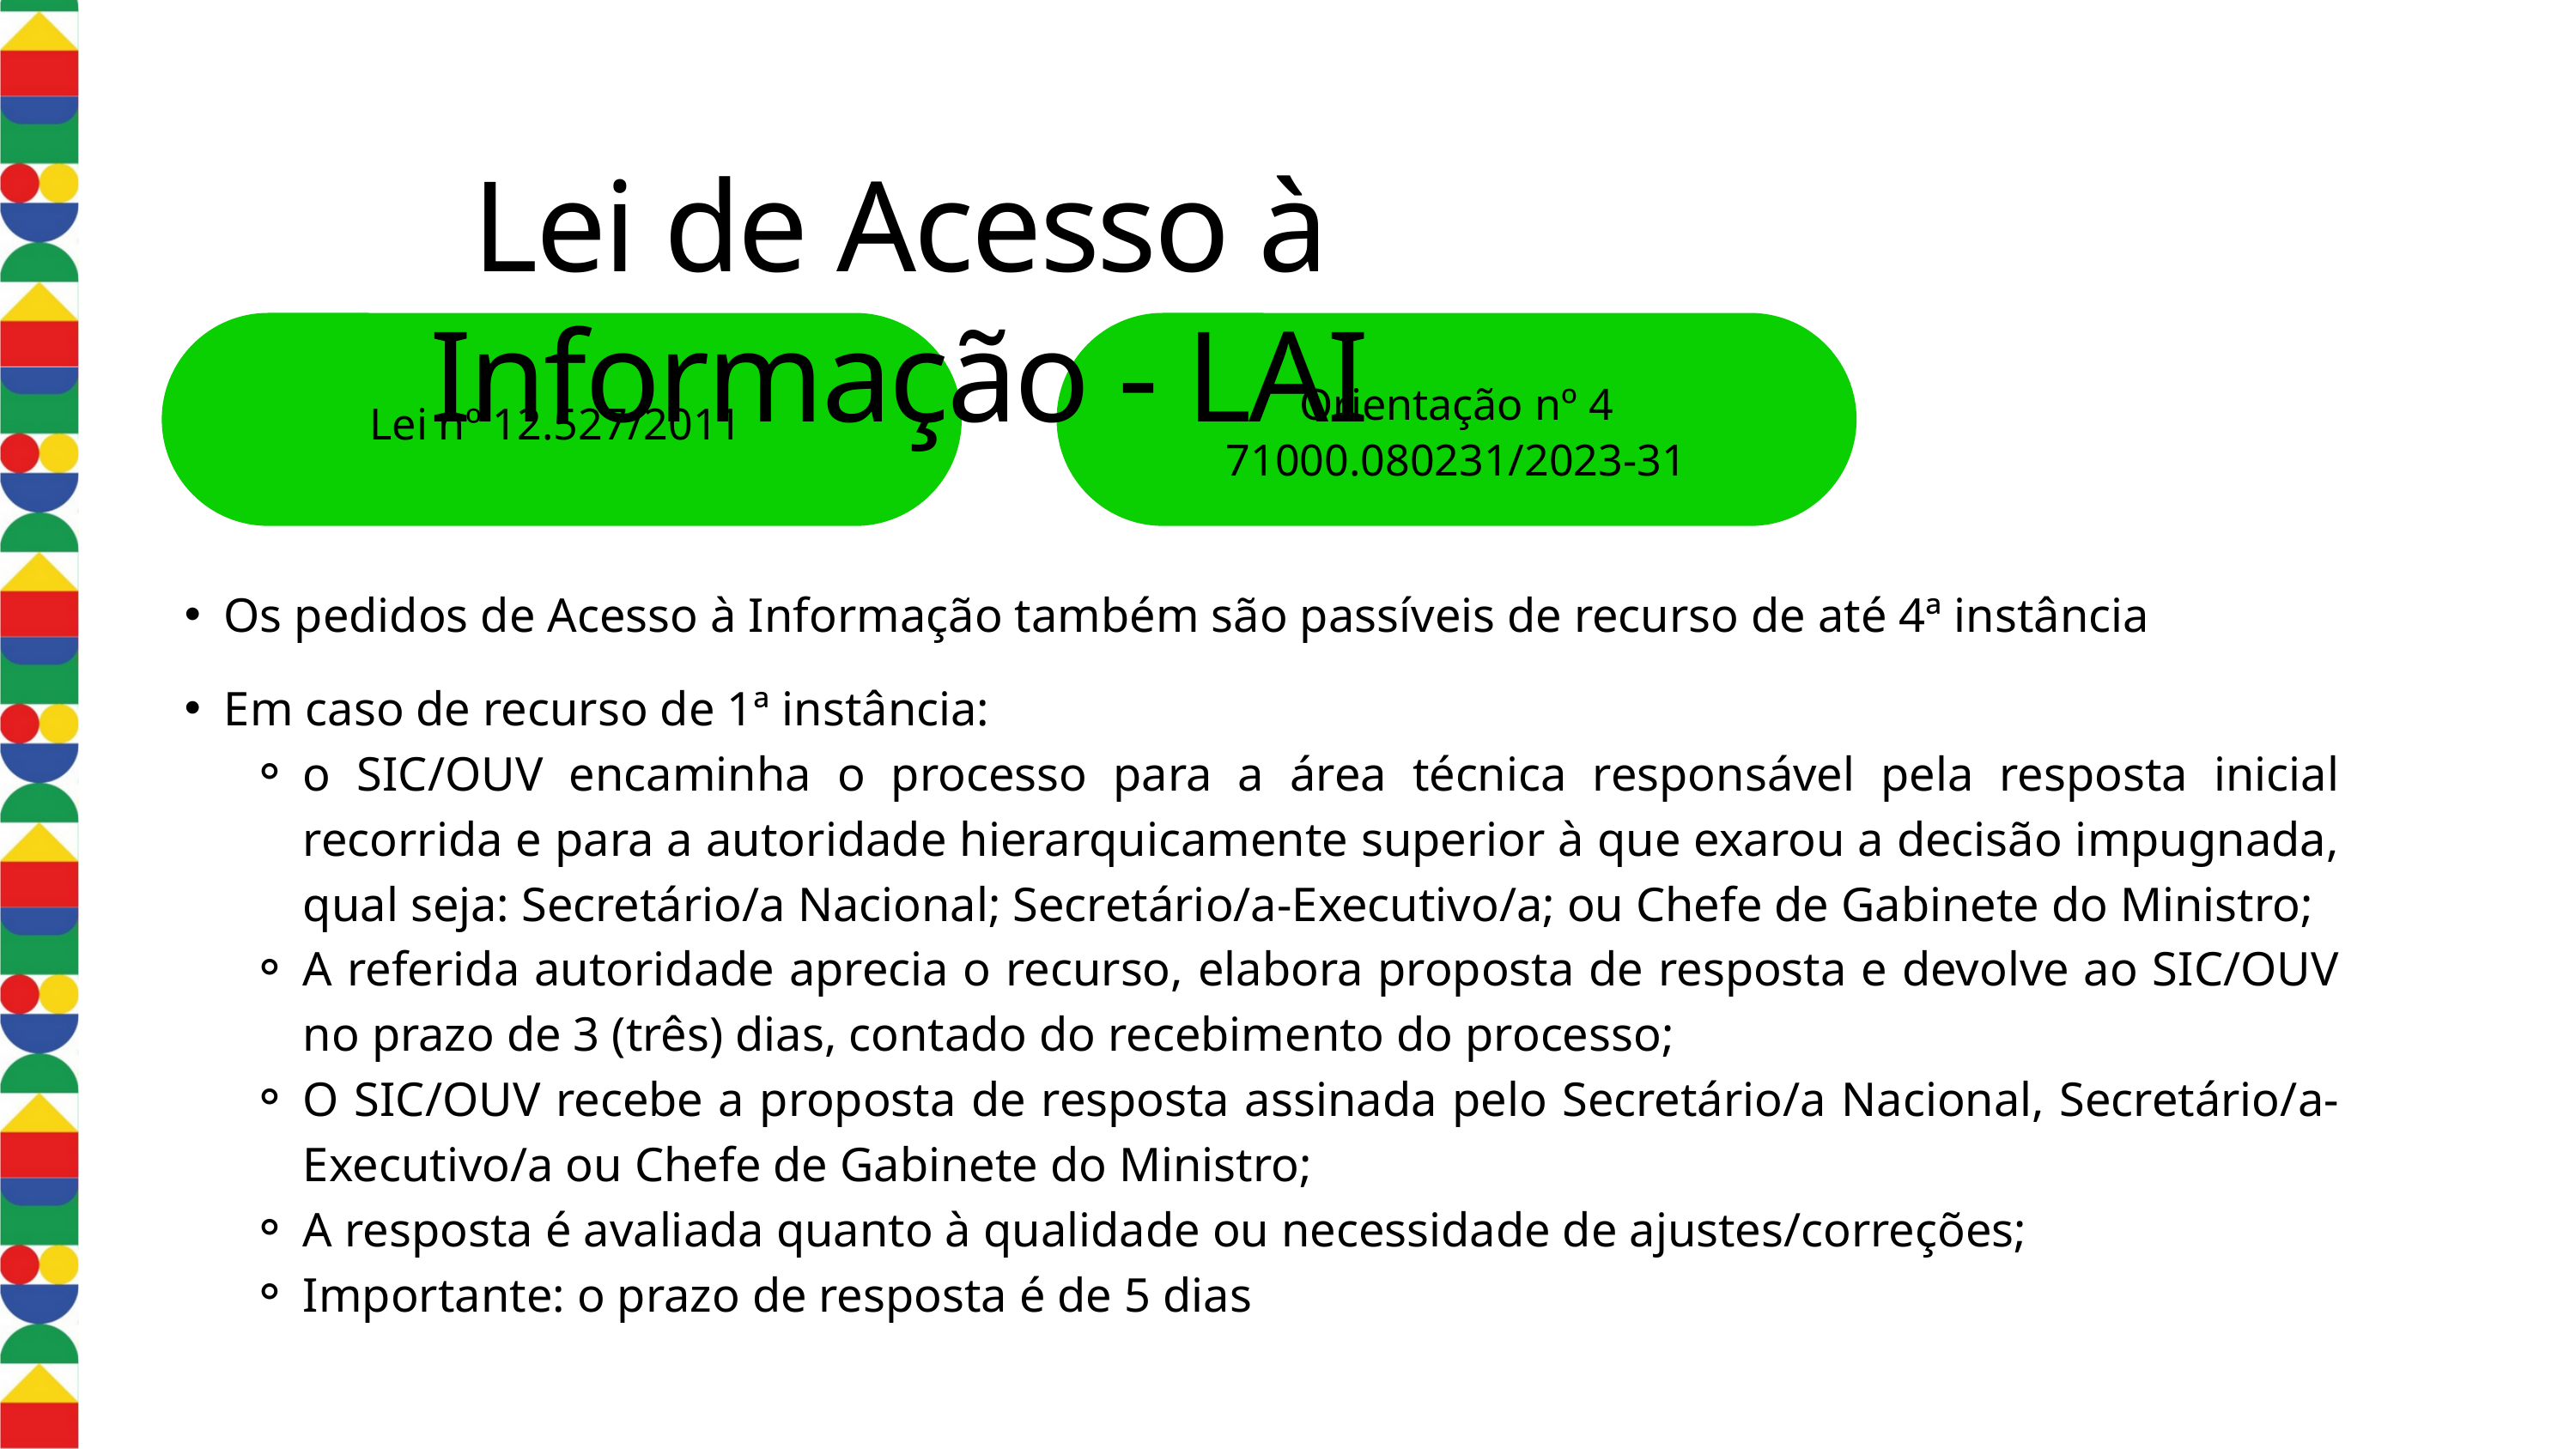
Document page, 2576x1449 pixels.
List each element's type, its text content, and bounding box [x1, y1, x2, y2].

text_box [0, 367, 79, 1449]
text_box Os pedidos de Acesso à Informação também são passíveis de recurso de até 4ª instância [144, 580, 2342, 641]
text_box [1142, 372, 1771, 485]
text_box Lei de Acesso à Informação - LAI [144, 146, 1655, 447]
text_box Em caso de recurso de 1ª instância: o SIC/OUV encaminha o processo para a área técnica responsável pela resposta inicial recorrida e para a autoridade hierarquicamente superior à que exarou a decisão impugnada, qual seja: Secretário/a Nacional; Secretário/a-Executivo/a; ou Chefe de Gabinete do Ministro; A referida autoridade aprecia o recurso, elabora proposta de resposta e devolve ao SIC/OUV no prazo de 3 (três) dias, contado do recebimento do processo; O SIC/OUV recebe a proposta de resposta assinada pelo Secretário/a Nacional, Secretário/a-Executivo/a ou Chefe de Gabinete do Ministro; A resposta é avaliada quanto à qualidade ou necessidade de ajustes/correções; Importante: o prazo de resposta é de 5 dias [144, 670, 2342, 1321]
text_box [0, 0, 79, 367]
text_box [268, 391, 856, 449]
